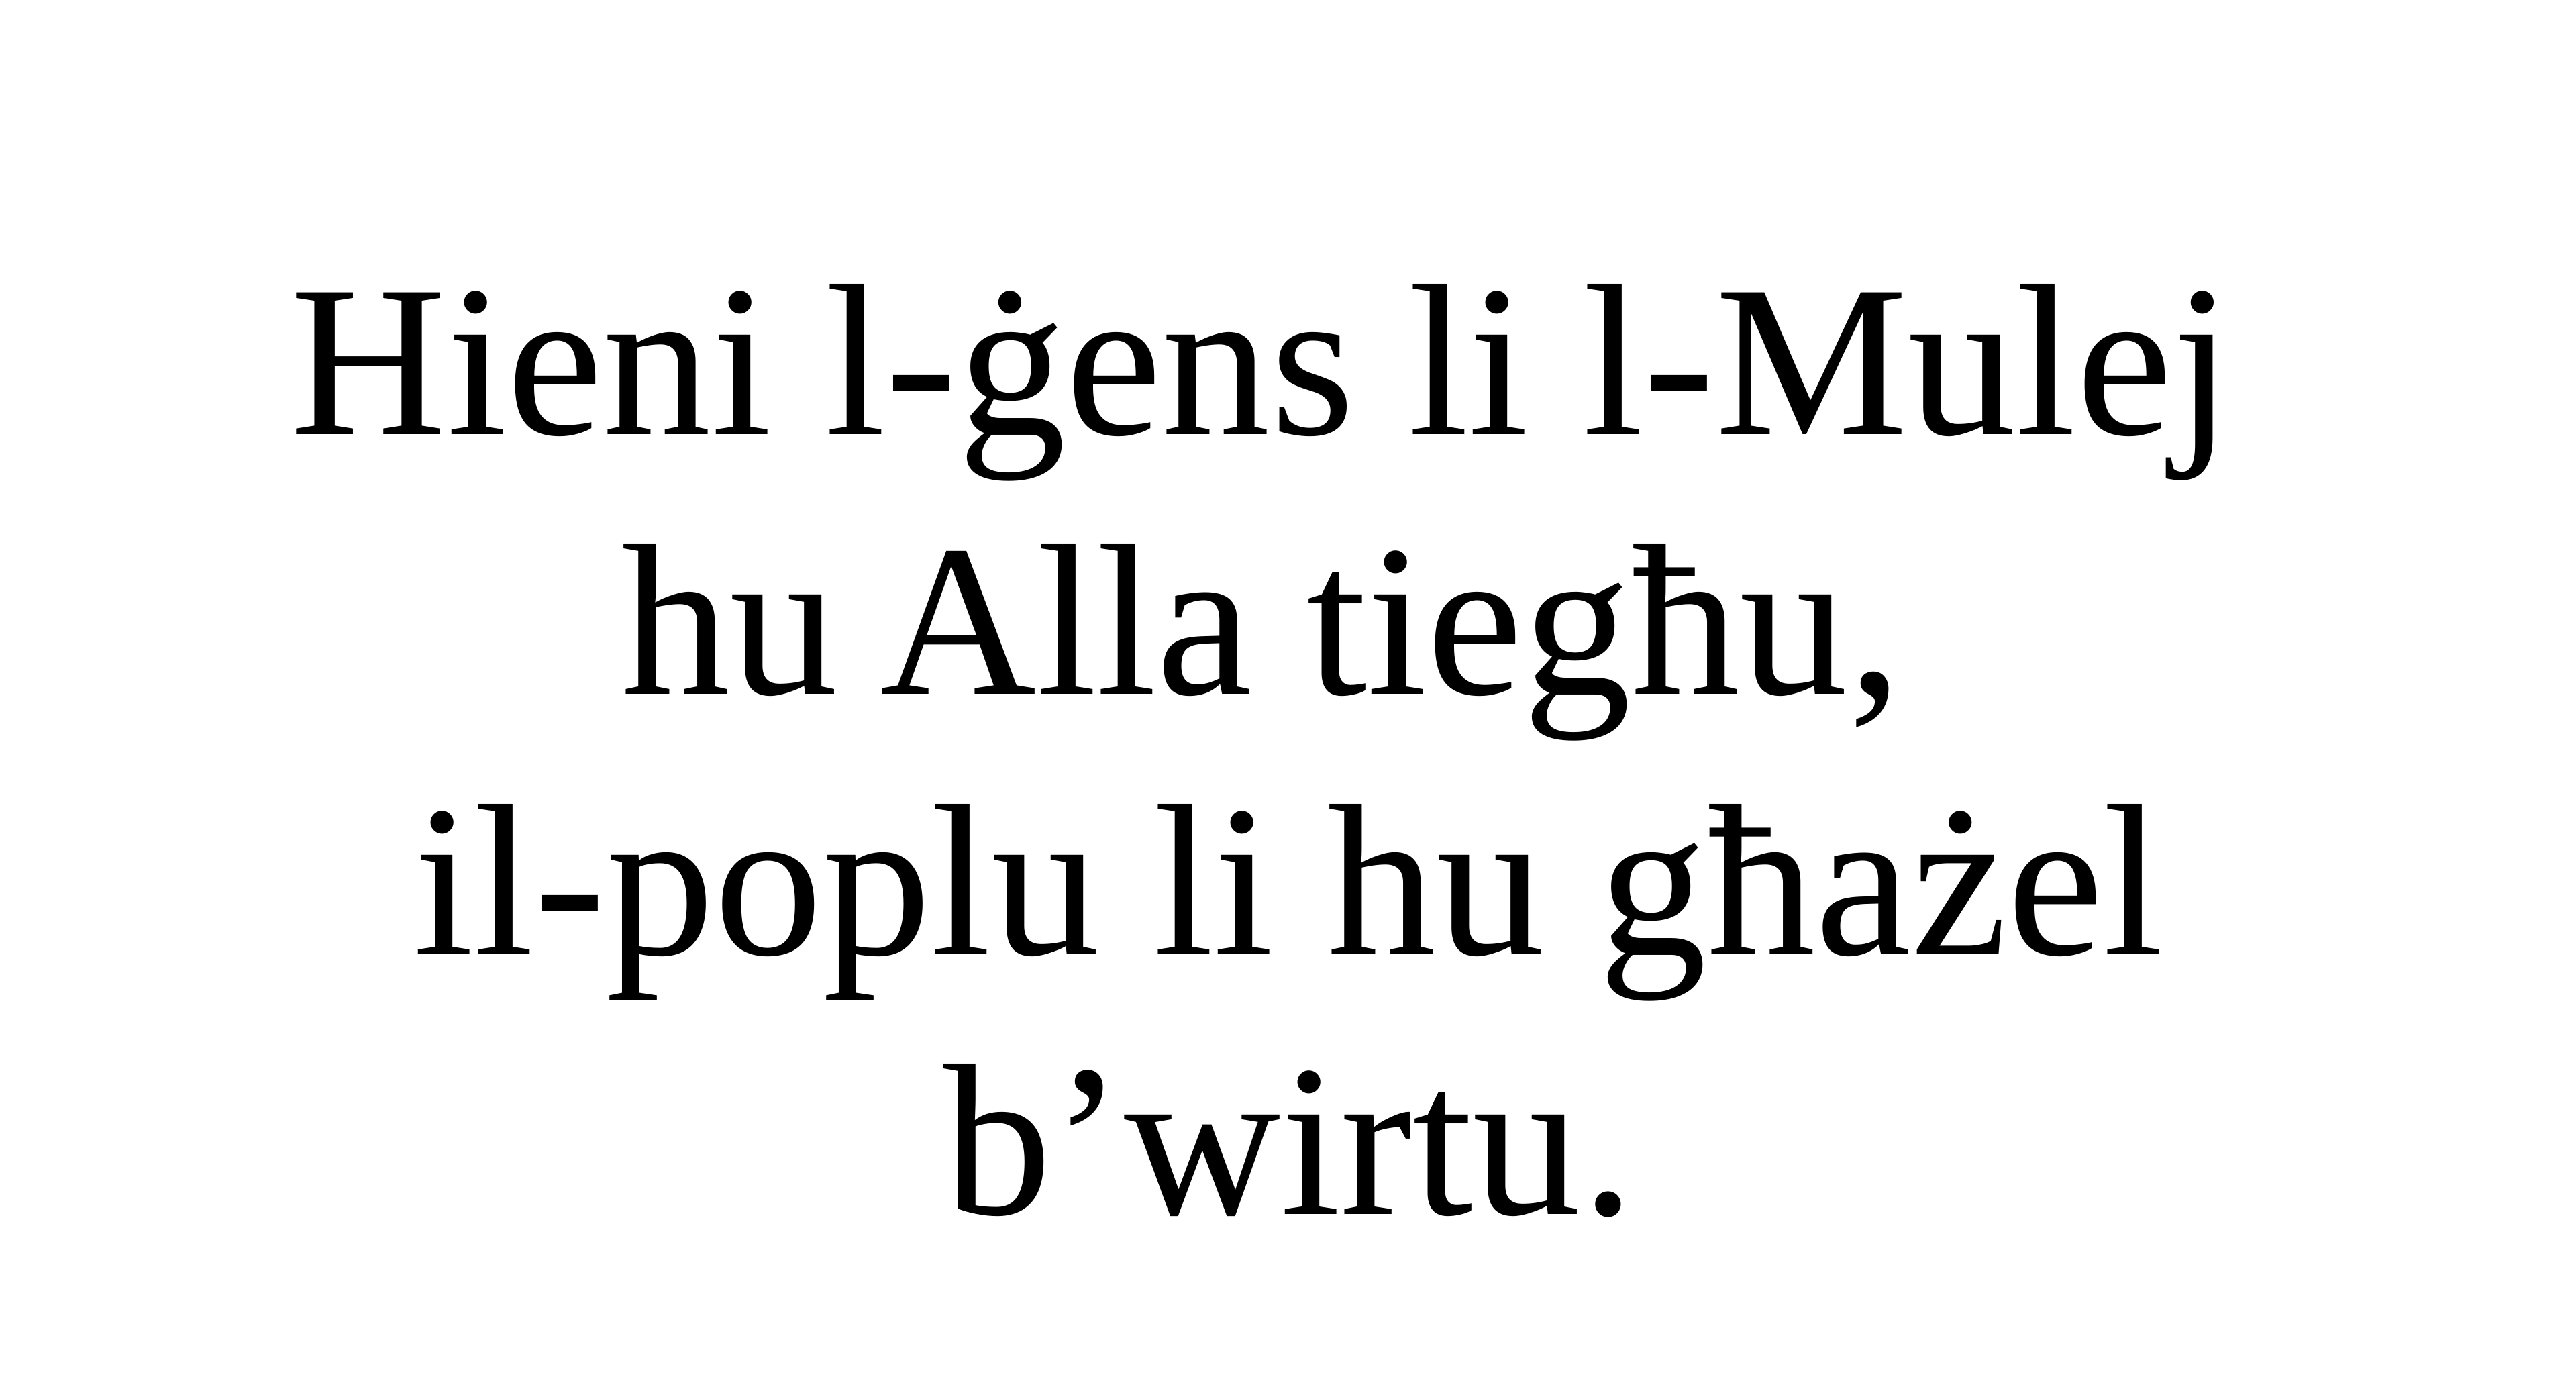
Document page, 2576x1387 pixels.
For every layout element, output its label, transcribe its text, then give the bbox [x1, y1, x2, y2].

list Hieni l-ġens li l-Mulej hu Alla tiegħu, il-poplu li hu għażel b’wirtu. [268, 212, 2310, 1162]
